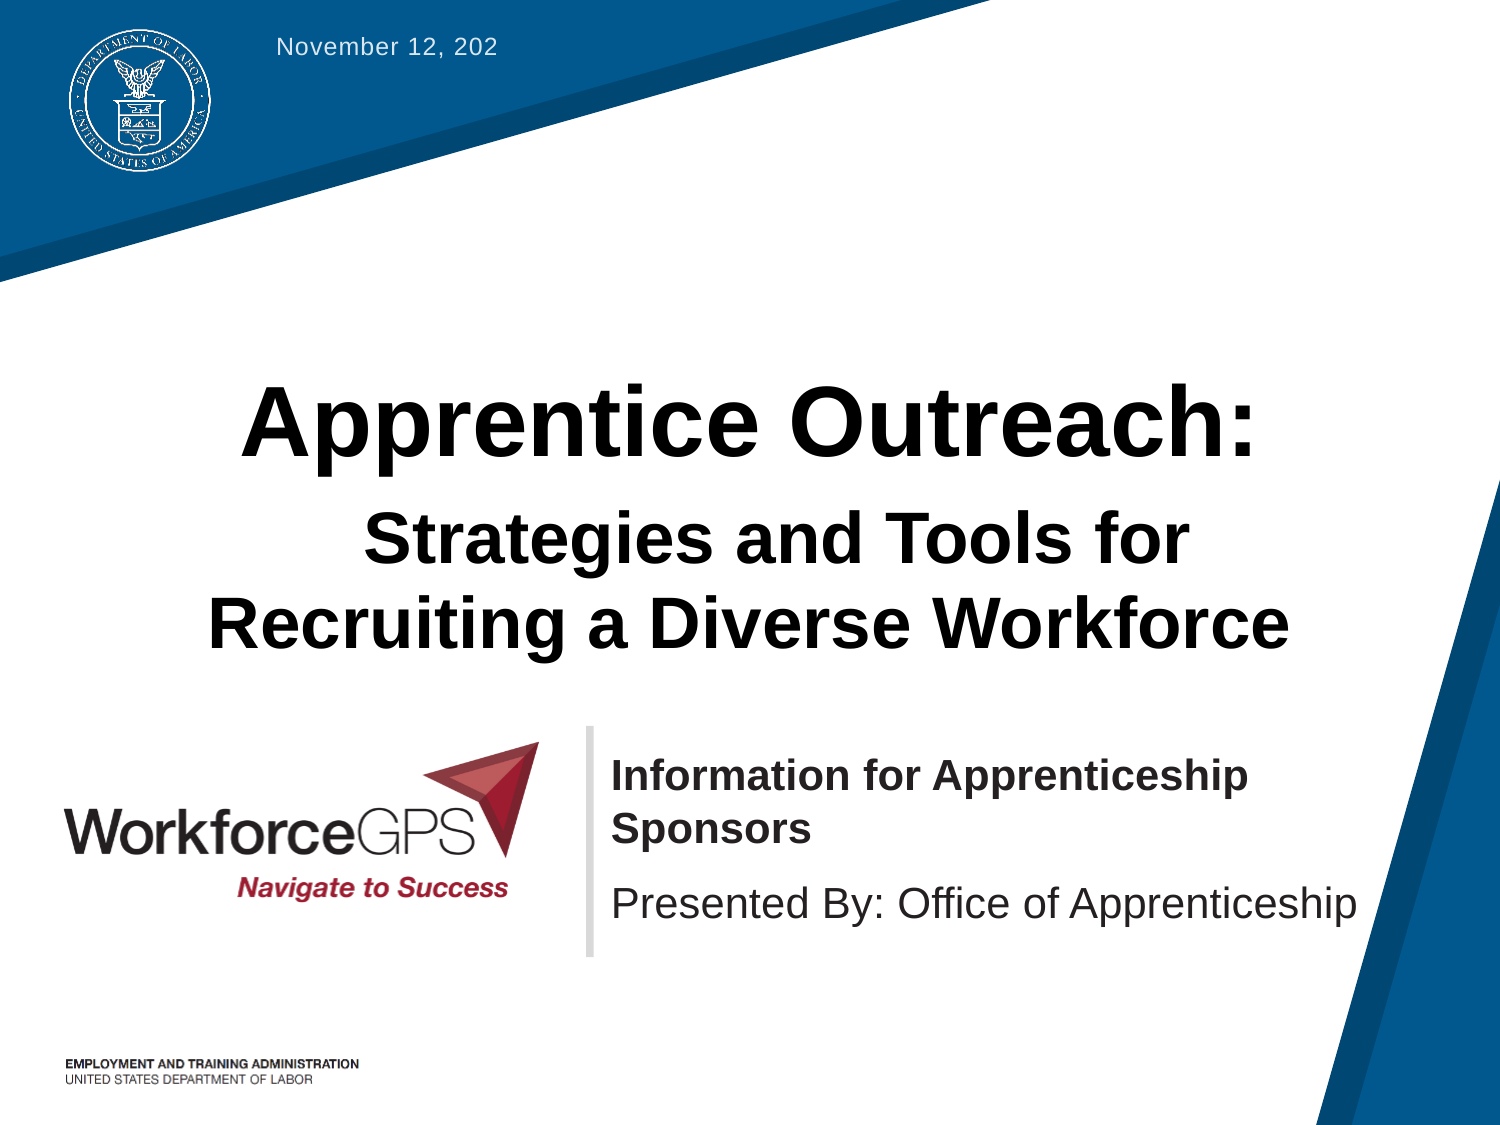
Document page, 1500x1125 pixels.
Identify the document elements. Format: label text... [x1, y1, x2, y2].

subtitle Information for Apprenticeship Sponsors Presented By: Office of Apprenticeship [580, 722, 1388, 952]
picture [59, 740, 544, 904]
list July 10, 2018 [261, 18, 626, 78]
title Apprentice Outreach: Strategies and Tools for Recruiting a Diverse Workforce [112, 251, 1388, 672]
picture [59, 19, 223, 182]
picture [59, 1053, 370, 1092]
